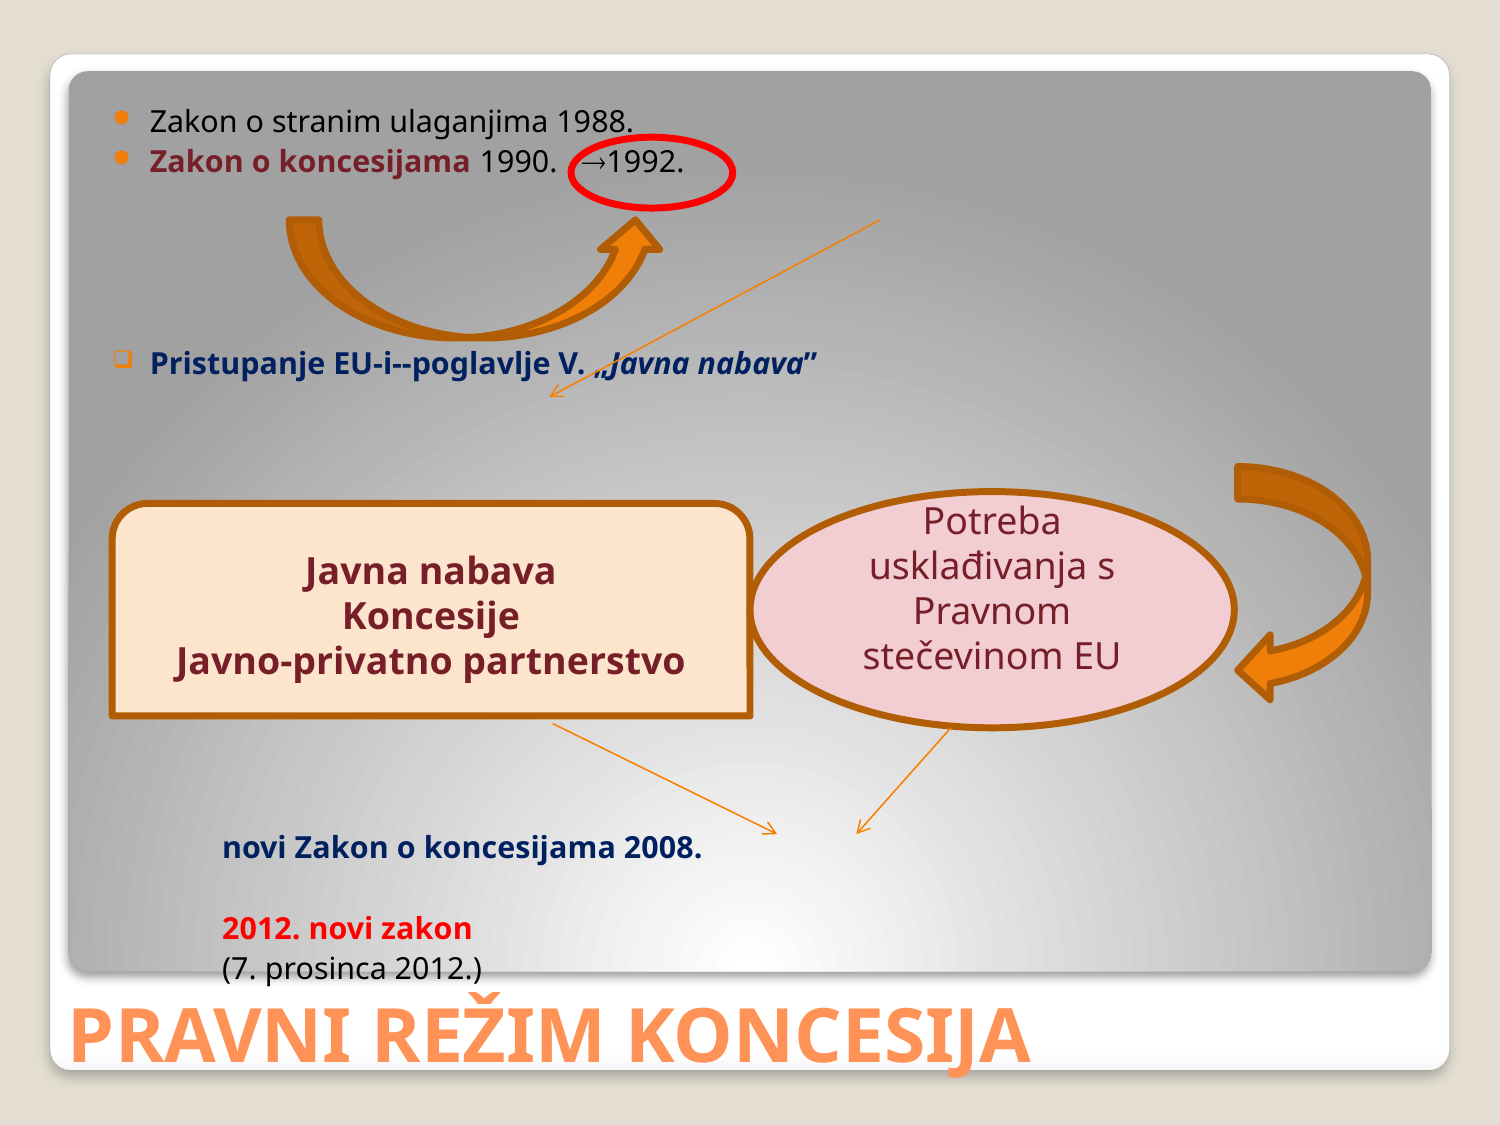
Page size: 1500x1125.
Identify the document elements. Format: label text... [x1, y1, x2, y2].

text_box [567, 133, 737, 212]
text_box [552, 723, 778, 835]
list Zakon o stranim ulaganjima 1988. Zakon o koncesijama 1990. 1992. Pristupanje EU-i--poglavlje V. „Javna nabava” SMJERNICE novi Zakon o koncesijama 2008. 2012. novi zakon (7. prosinca 2012.) [82, 86, 1425, 1000]
title PRAVNI REŽIM KONCESIJA [53, 975, 1396, 1085]
text_box Javna nabava Koncesije Javno-privatno partnerstvo [108, 499, 754, 720]
text_box [1234, 463, 1372, 704]
text_box [285, 216, 541, 342]
text_box Potreba usklađivanja s Pravnom stečevinom EU [746, 488, 1238, 732]
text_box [855, 727, 951, 835]
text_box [548, 219, 881, 398]
